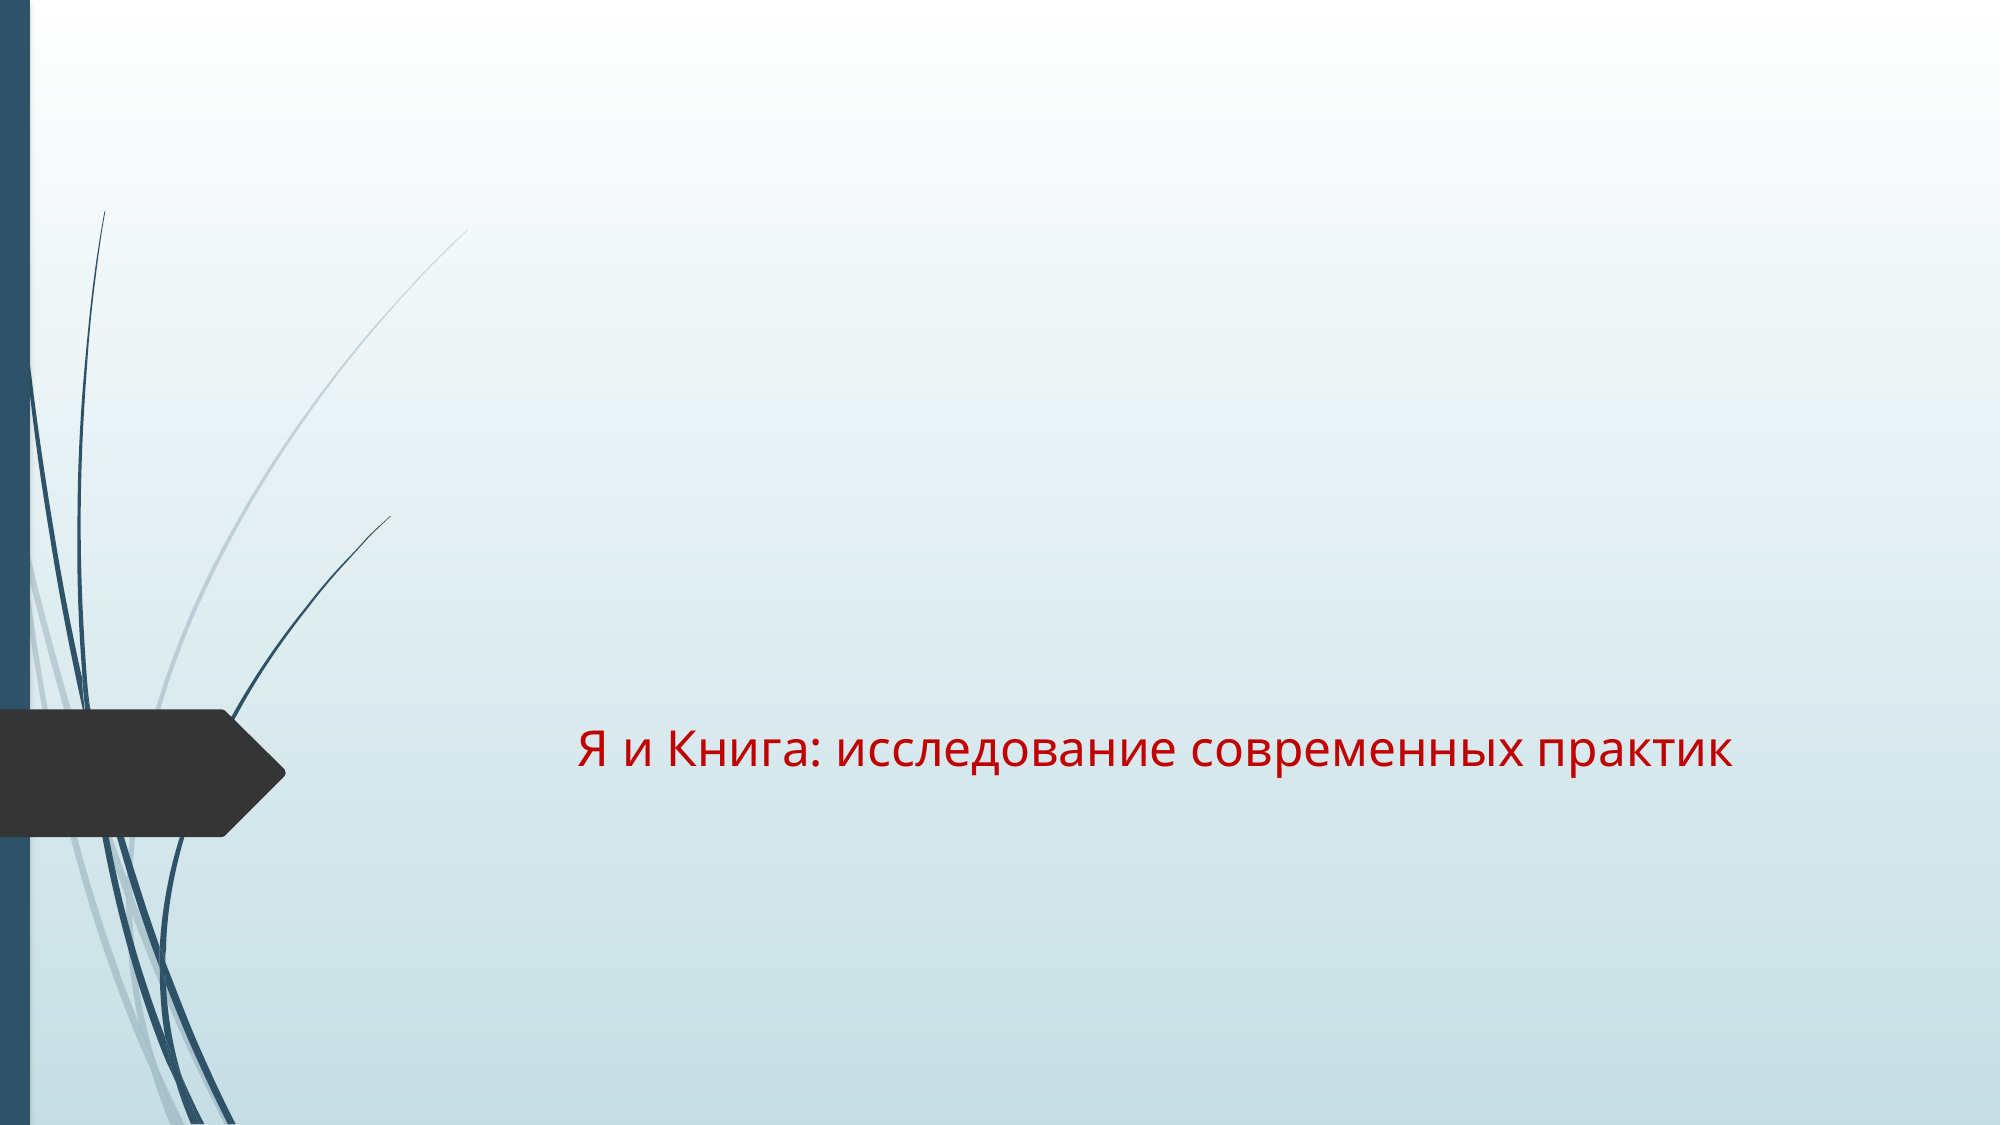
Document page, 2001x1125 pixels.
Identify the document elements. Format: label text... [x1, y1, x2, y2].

title Я и Книга: исследование современных практик [424, 412, 1888, 784]
